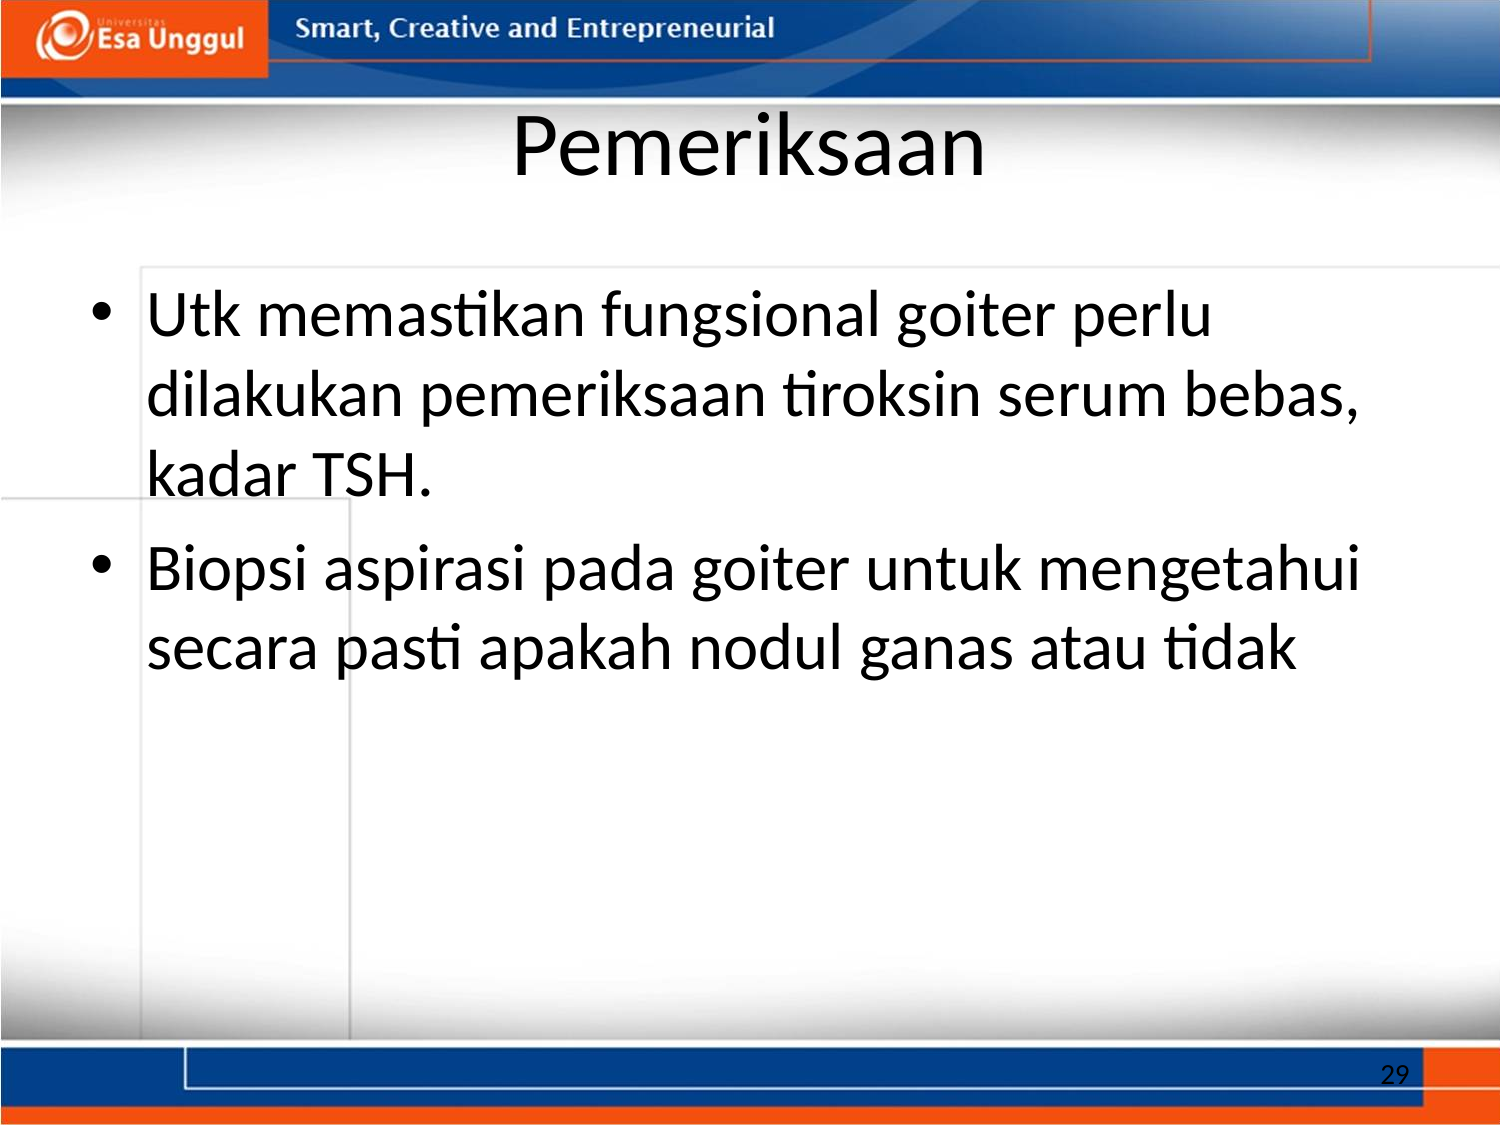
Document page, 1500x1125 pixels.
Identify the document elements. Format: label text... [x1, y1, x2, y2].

picture [0, 0, 1500, 1125]
list Utk memastikan fungsional goiter perlu dilakukan pemeriksaan tiroksin serum bebas, kadar TSH. Biopsi aspirasi pada goiter untuk mengetahui secara pasti apakah nodul ganas atau tidak [74, 262, 1426, 1006]
title Pemeriksaan [74, 44, 1426, 233]
slide_number 29 [1074, 1042, 1425, 1103]
